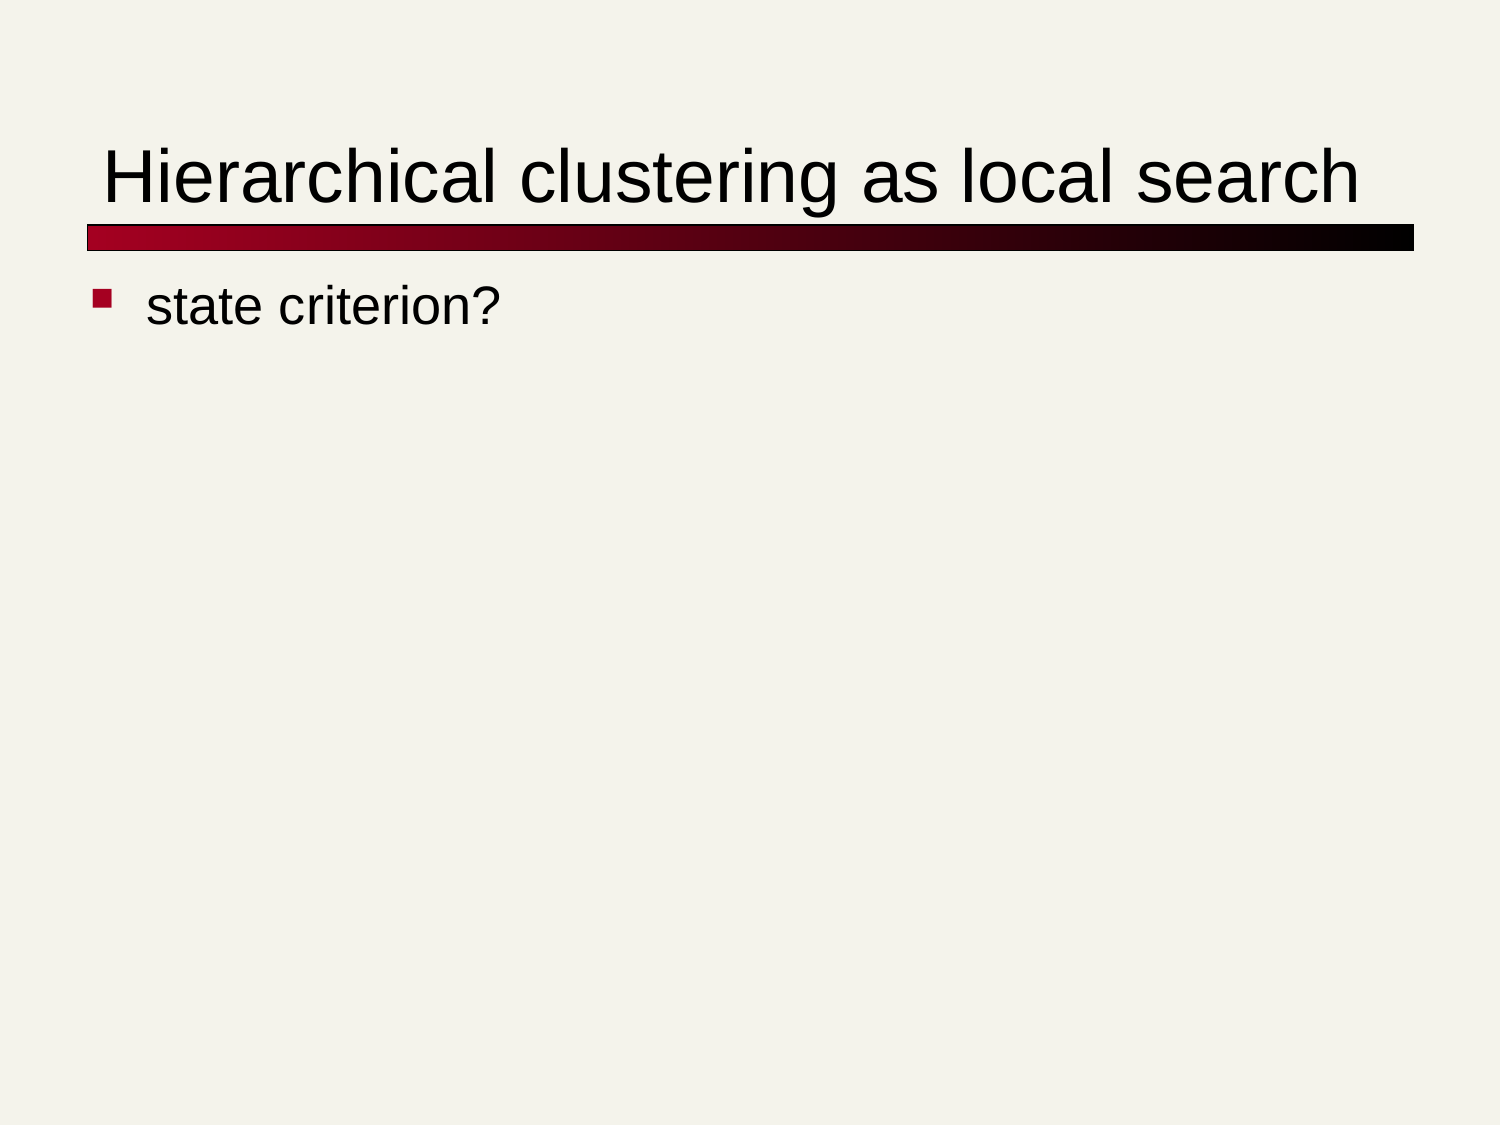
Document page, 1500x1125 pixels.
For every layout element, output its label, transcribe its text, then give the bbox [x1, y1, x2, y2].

list state criterion? [74, 262, 1351, 513]
title Hierarchical clustering as local search [87, 62, 1413, 226]
